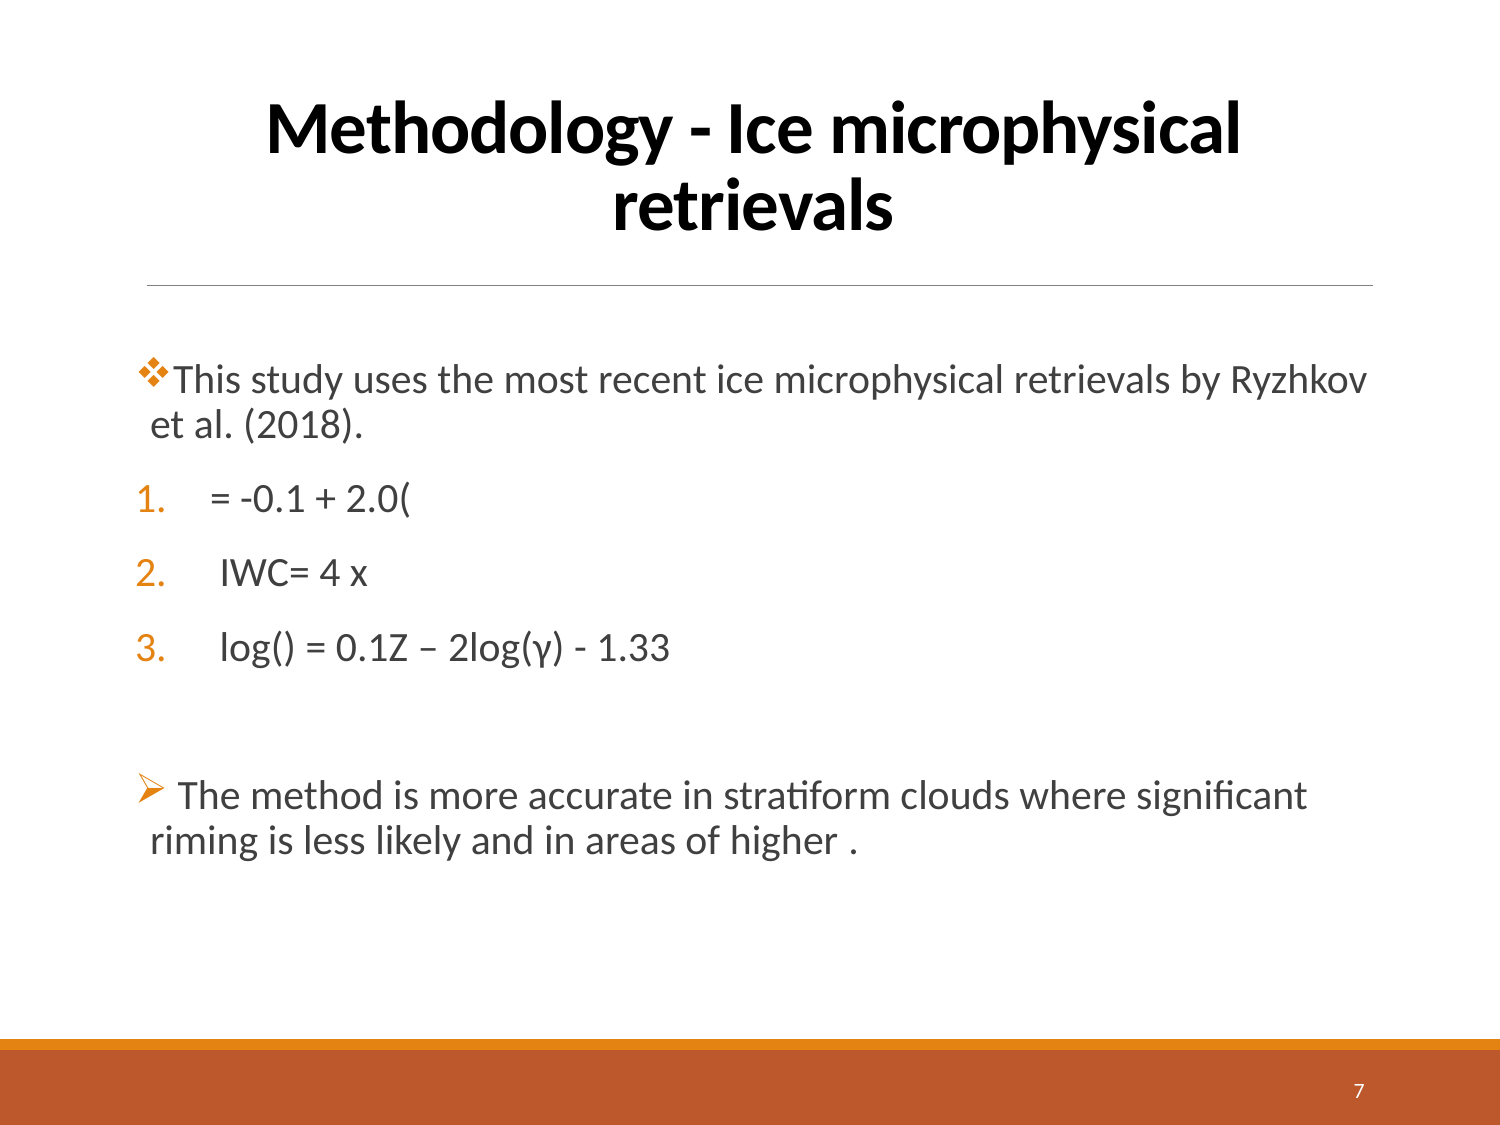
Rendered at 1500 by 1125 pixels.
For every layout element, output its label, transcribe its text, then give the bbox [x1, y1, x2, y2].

title Methodology - Ice microphysical retrievals [135, 47, 1373, 253]
slide_number 7 [1218, 1059, 1380, 1120]
